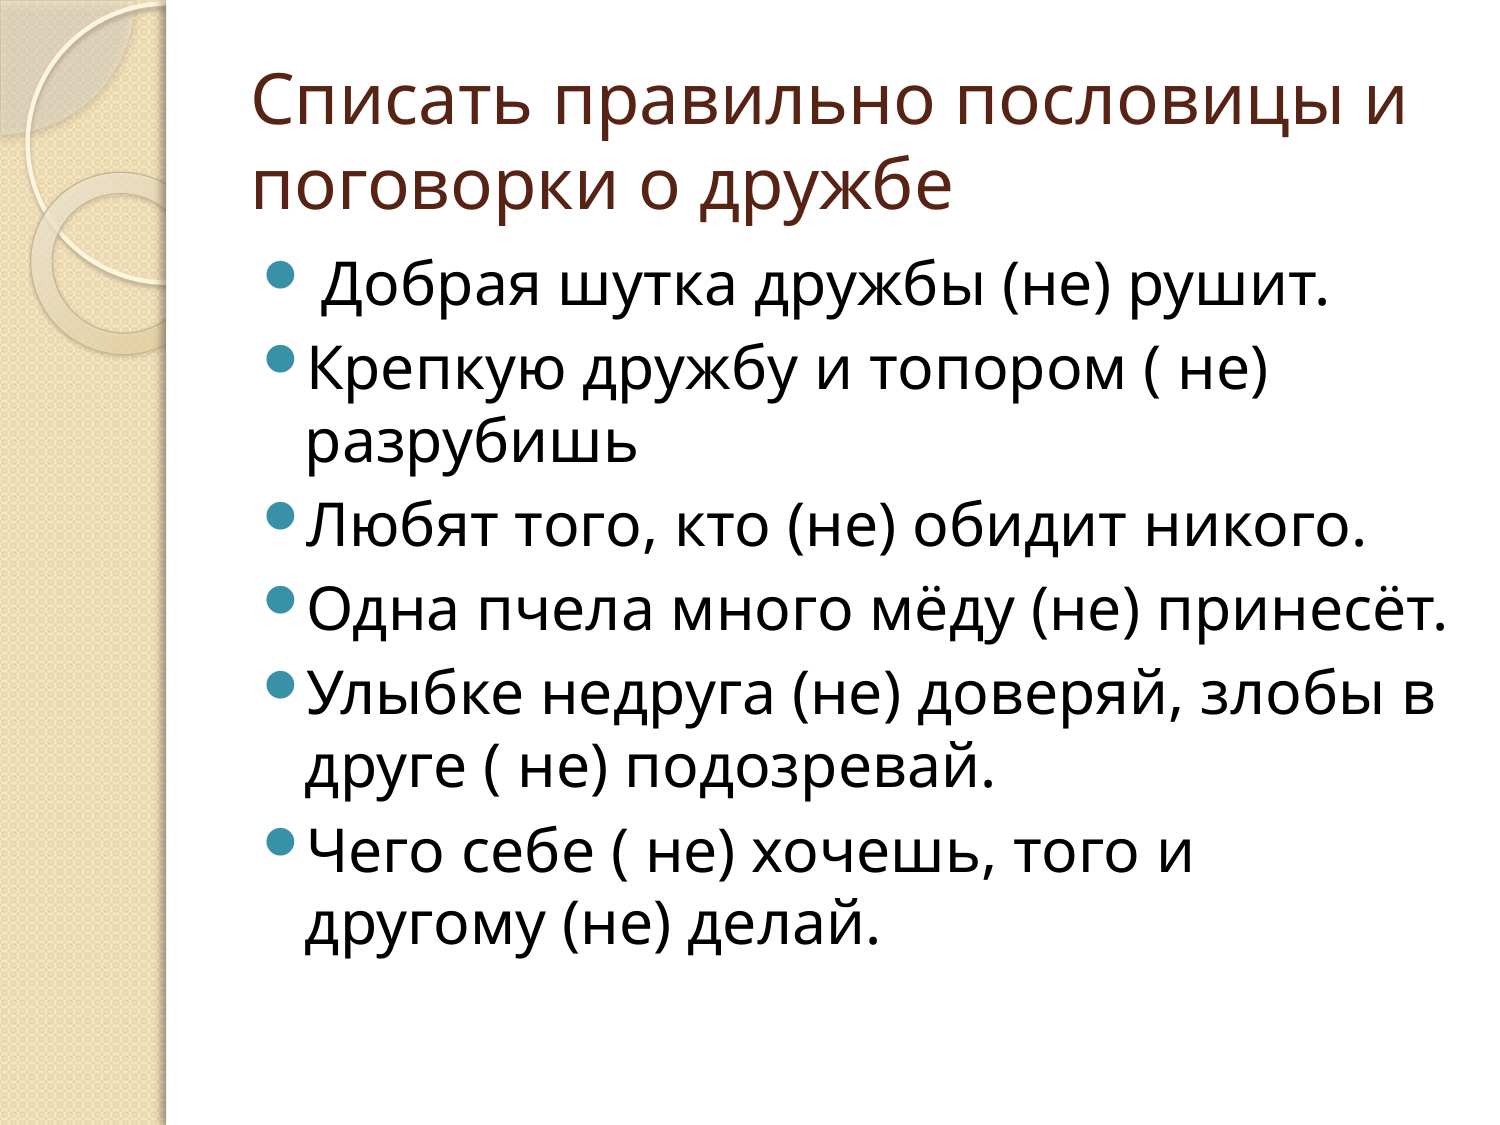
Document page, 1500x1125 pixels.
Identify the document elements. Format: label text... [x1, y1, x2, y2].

list Добрая шутка дружбы (не) рушит. Крепкую дружбу и топором ( не) разрубишь Любят того, кто (не) обидит никого. Одна пчела много мёду (не) принесёт. Улыбке недруга (не) доверяй, злобы в друге ( не) подозревай. Чего себе ( не) хочешь, того и другому (не) делай. [235, 237, 1466, 1025]
title Списать правильно пословицы и поговорки о дружбе [235, 45, 1466, 233]
